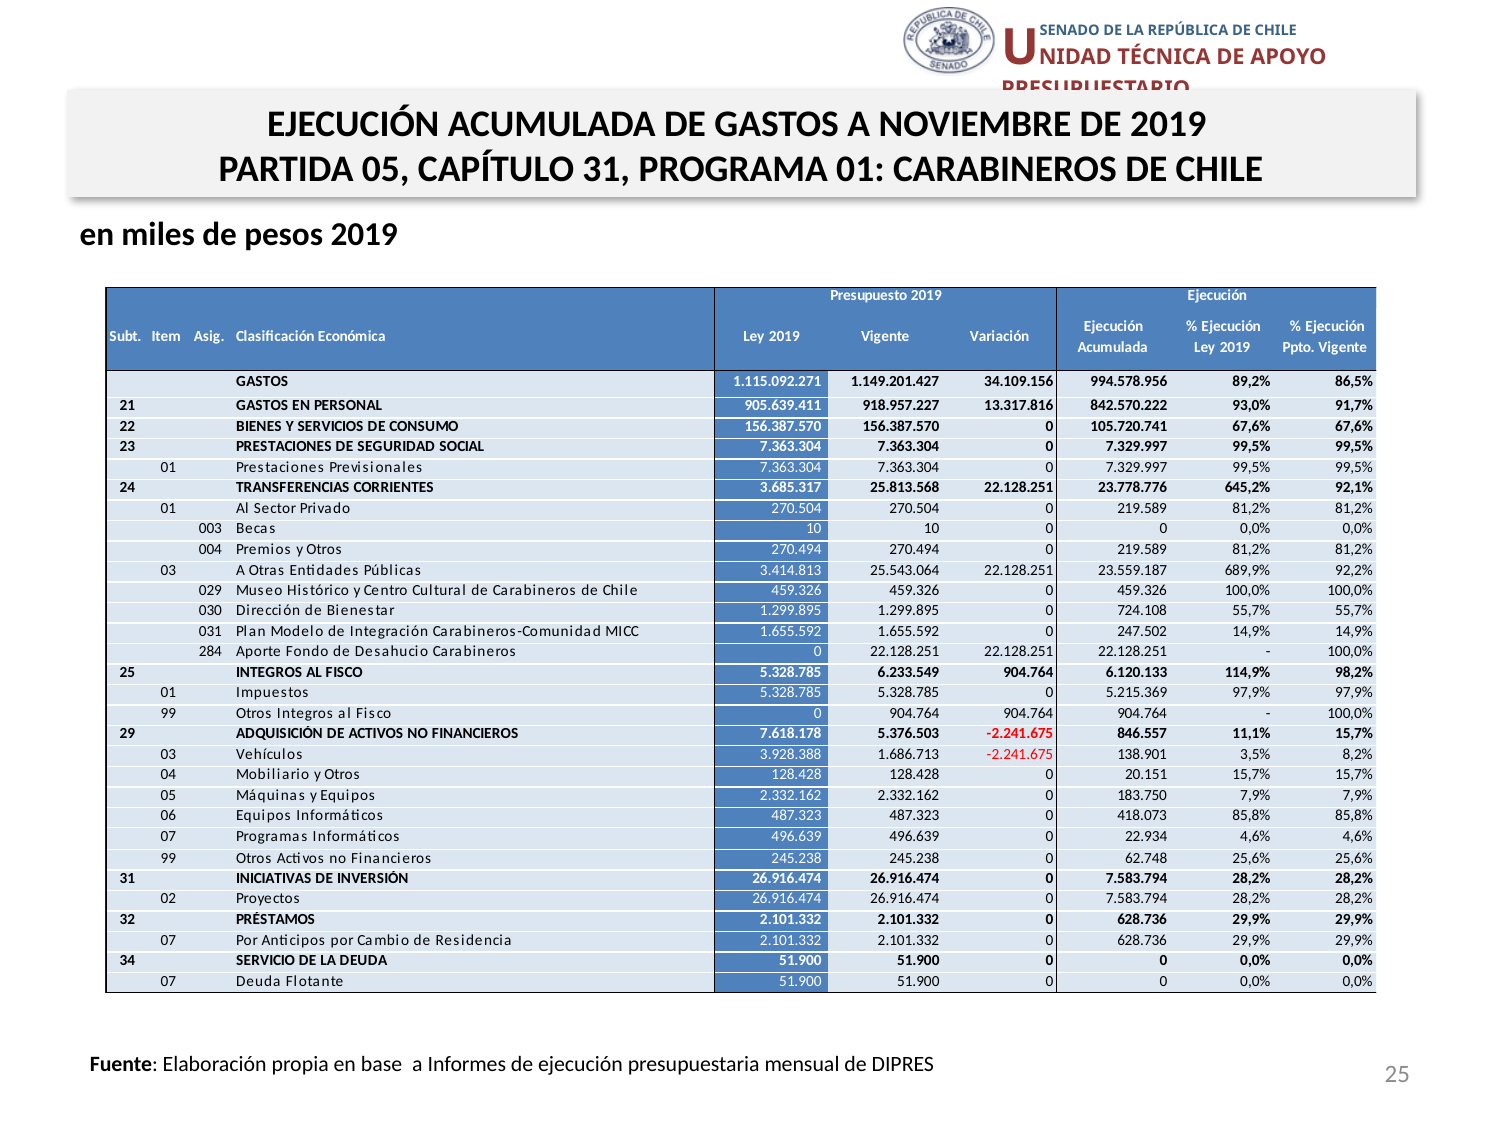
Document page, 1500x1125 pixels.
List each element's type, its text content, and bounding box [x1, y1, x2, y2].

text_box en miles de pesos 2019 [64, 204, 1415, 279]
text_box EJECUCIÓN ACUMULADA DE GASTOS A NOVIEMBRE DE 2019 PARTIDA 05, CAPÍTULO 31, PROGRAMA 01: CARABINEROS DE CHILE [67, 90, 1415, 197]
picture [903, 7, 997, 76]
picture [105, 286, 1378, 994]
slide_number 25 [1074, 1042, 1425, 1103]
